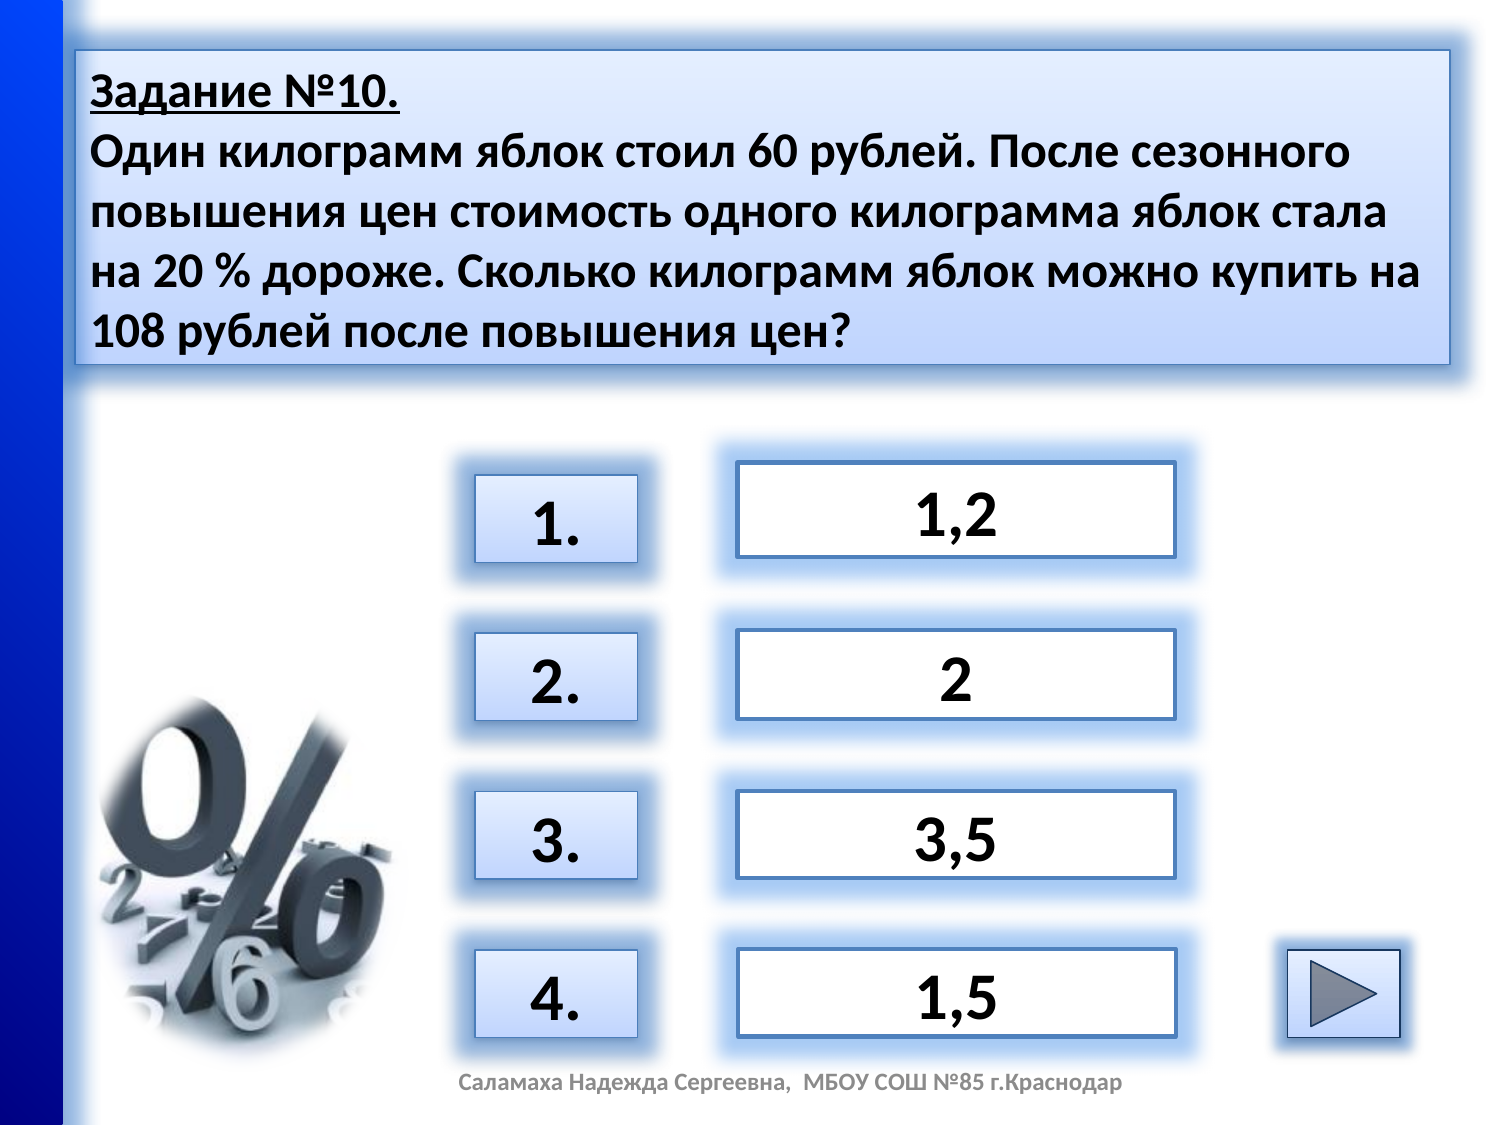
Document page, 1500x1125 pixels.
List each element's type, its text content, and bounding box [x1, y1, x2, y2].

text_box [0, 0, 65, 1125]
text_box 1,5 [736, 947, 1178, 1039]
text_box [1287, 949, 1401, 1038]
text_box 2 [735, 628, 1177, 721]
text_box 3,5 [735, 789, 1177, 880]
text_box 1. [474, 474, 638, 563]
footer Саламаха Надежда Сергеевна, МБОУ СОШ №85 г.Краснодар [117, 1066, 1465, 1125]
text_box 2. [474, 632, 638, 721]
text_box 4. [474, 949, 638, 1038]
text_box Задание №10. Один килограмм яблок стоил 60 рублей. После сезонного повышения цен стоимость одного килограмма яблок стала на 20 % дороже. Сколько килограмм яблок можно купить на 108 рублей после повышения цен? [100, 49, 1451, 365]
text_box 1,2 [735, 460, 1177, 559]
text_box 3. [474, 791, 638, 880]
picture [74, 674, 410, 1076]
